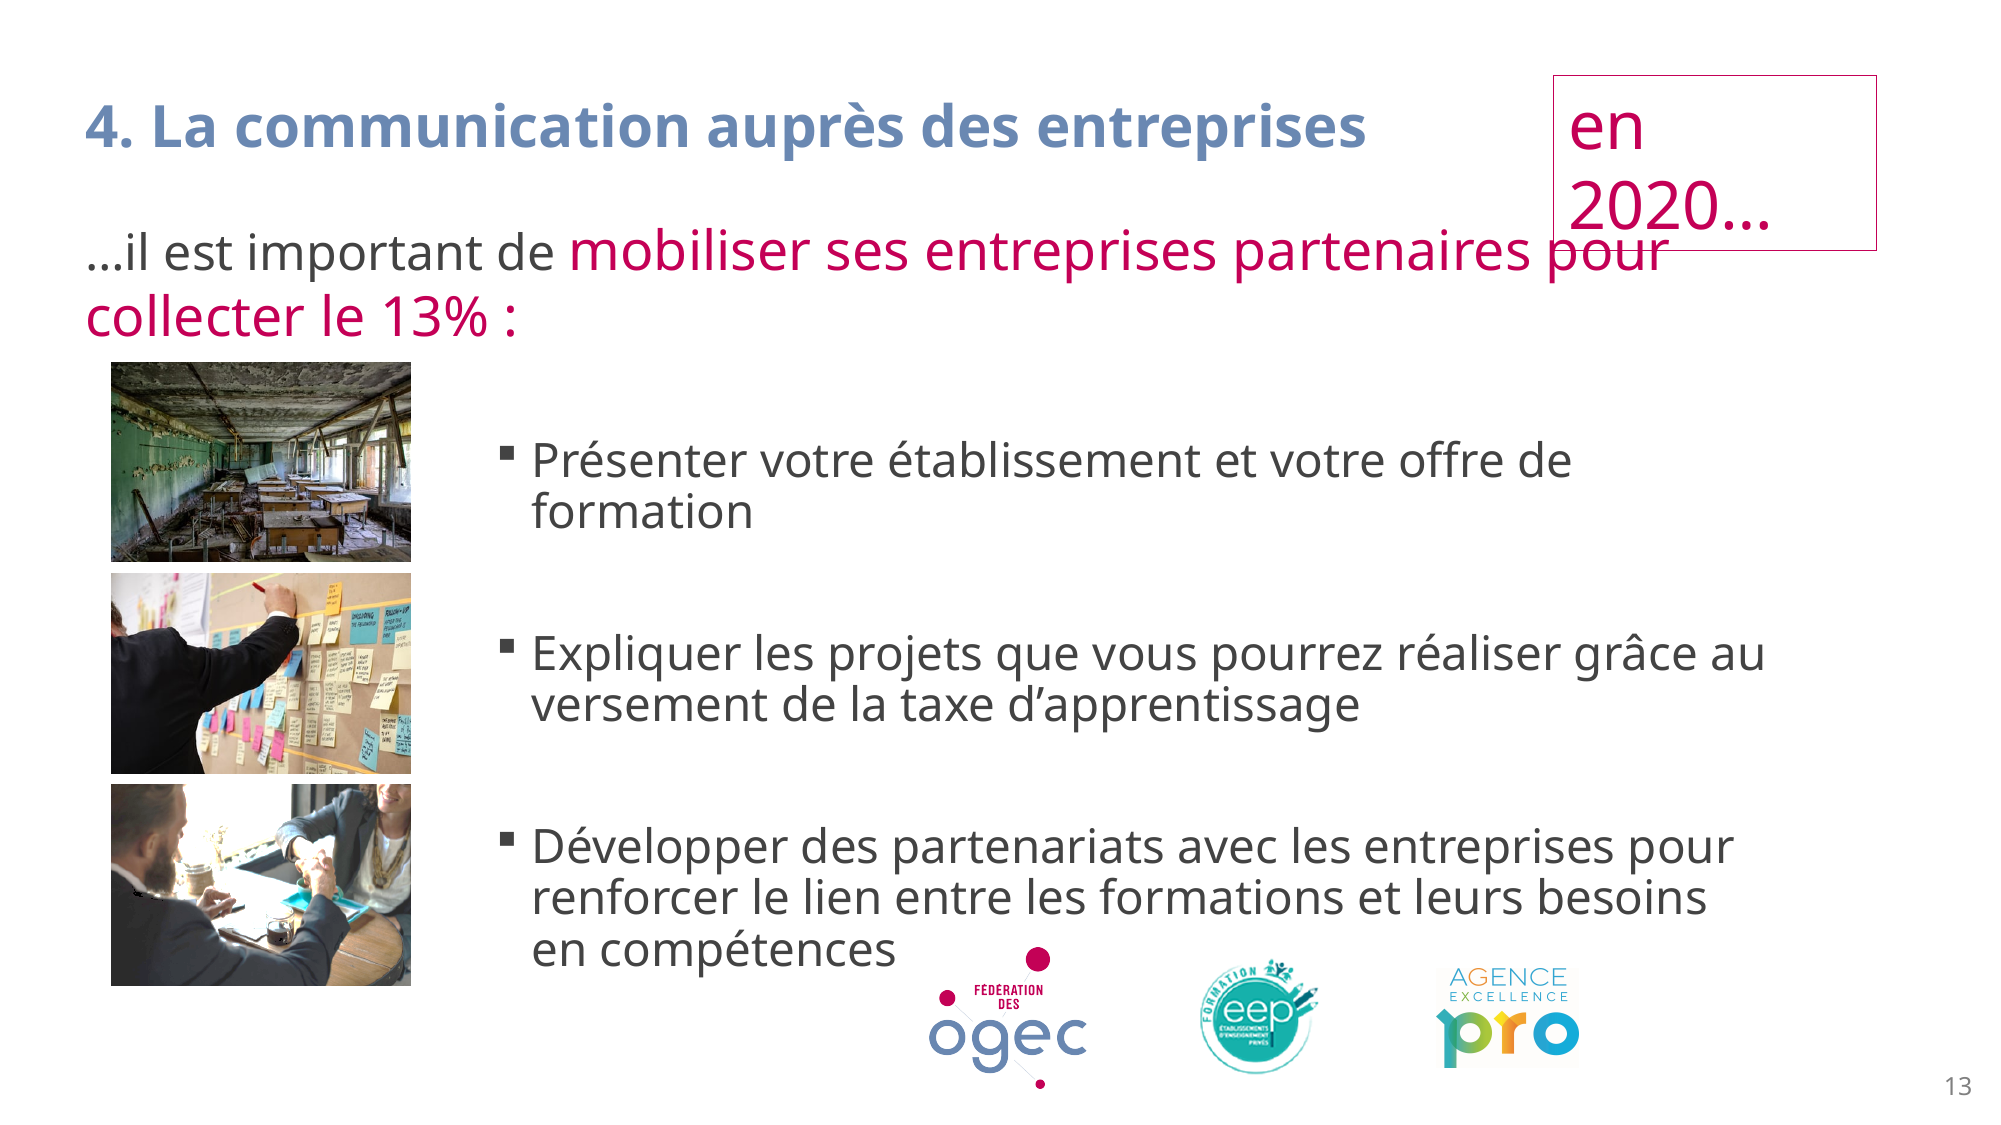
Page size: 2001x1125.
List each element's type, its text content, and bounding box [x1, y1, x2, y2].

picture [929, 947, 1087, 1089]
picture [1436, 968, 1579, 1068]
title 4. La communication auprès des entreprises [70, 20, 1851, 207]
picture [110, 573, 411, 774]
list Présenter votre établissement et votre offre de formation Expliquer les projets que vous pourrez réaliser grâce au versement de la taxe d’apprentissage Développer des partenariats avec les entreprises pour renforcer le lien entre les formations et leurs besoins en compétences [481, 356, 1790, 986]
picture [110, 784, 411, 986]
text_box en 2020… [1553, 75, 1877, 251]
text_box …il est important de mobiliser ses entreprises partenaires pour collecter le 13% : [70, 207, 1876, 356]
picture [110, 362, 411, 562]
picture [1182, 953, 1340, 1091]
slide_number 13 [1537, 1057, 1988, 1118]
